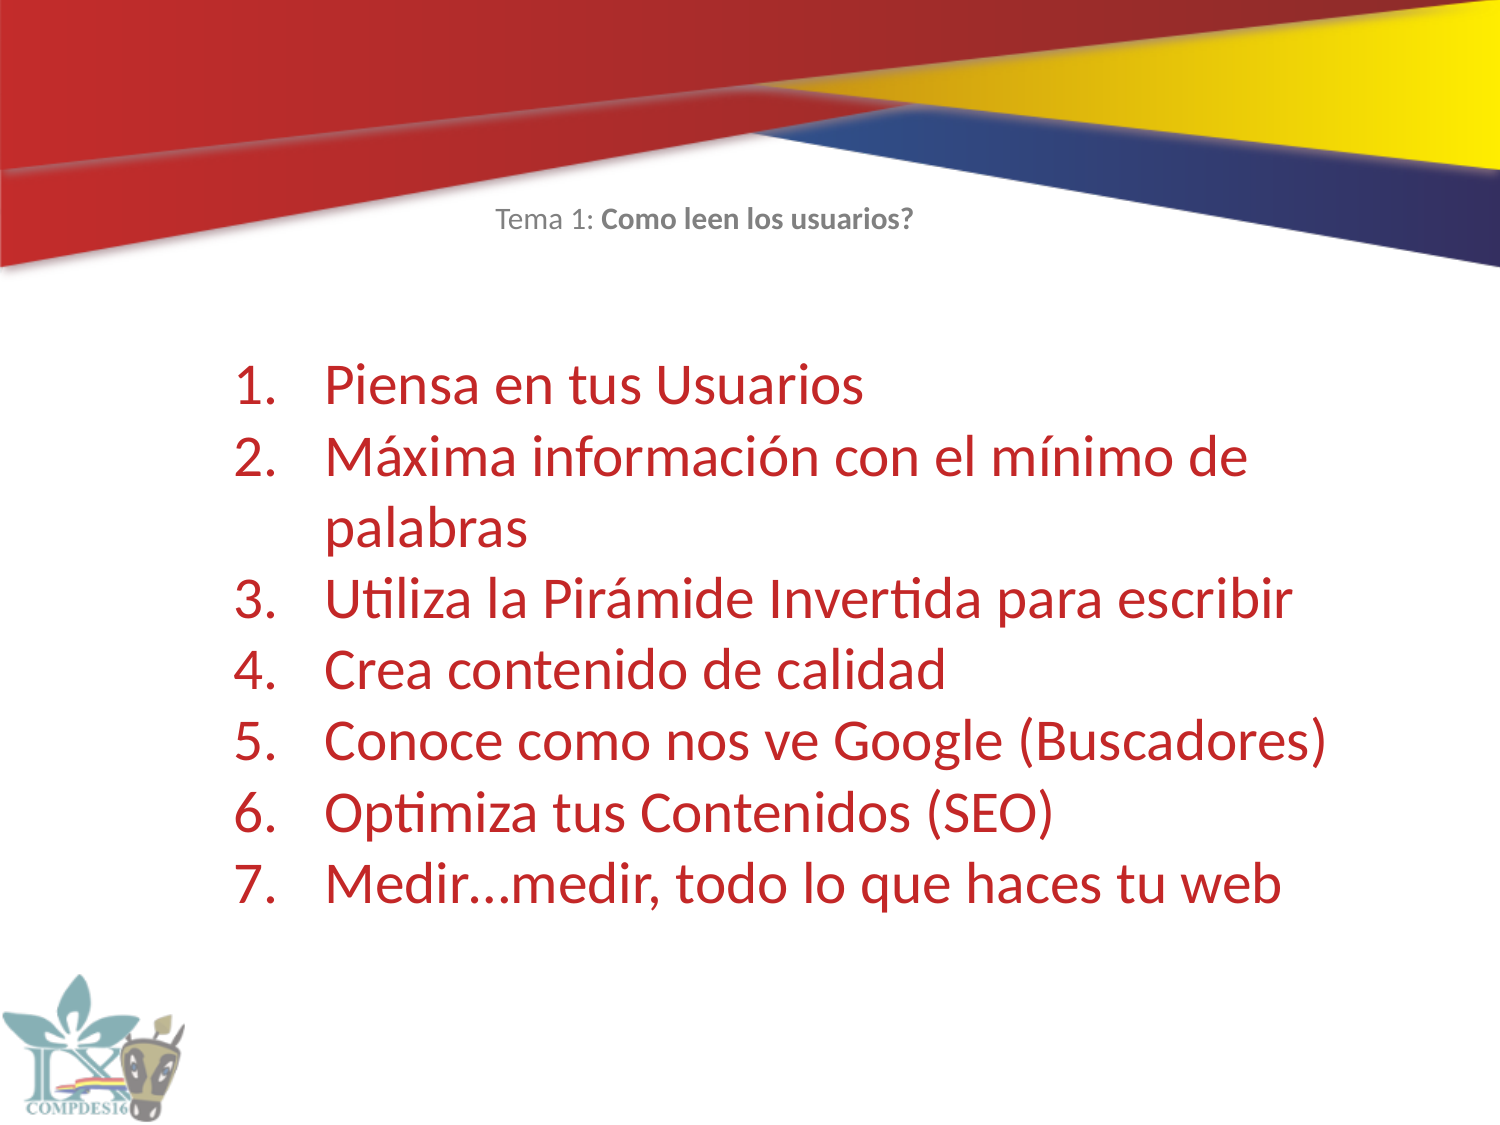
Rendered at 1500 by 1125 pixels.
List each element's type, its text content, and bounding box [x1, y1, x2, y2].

picture [0, 0, 1500, 1125]
text_box Piensa en tus Usuarios Máxima información con el mínimo de palabras Utiliza la Pirámide Invertida para escribir Crea contenido de calidad Conoce como nos ve Google (Buscadores) Optimiza tus Contenidos (SEO) Medir…medir, todo lo que haces tu web [218, 338, 1412, 923]
text_box Tema 1: Como leen los usuarios? [480, 190, 930, 243]
